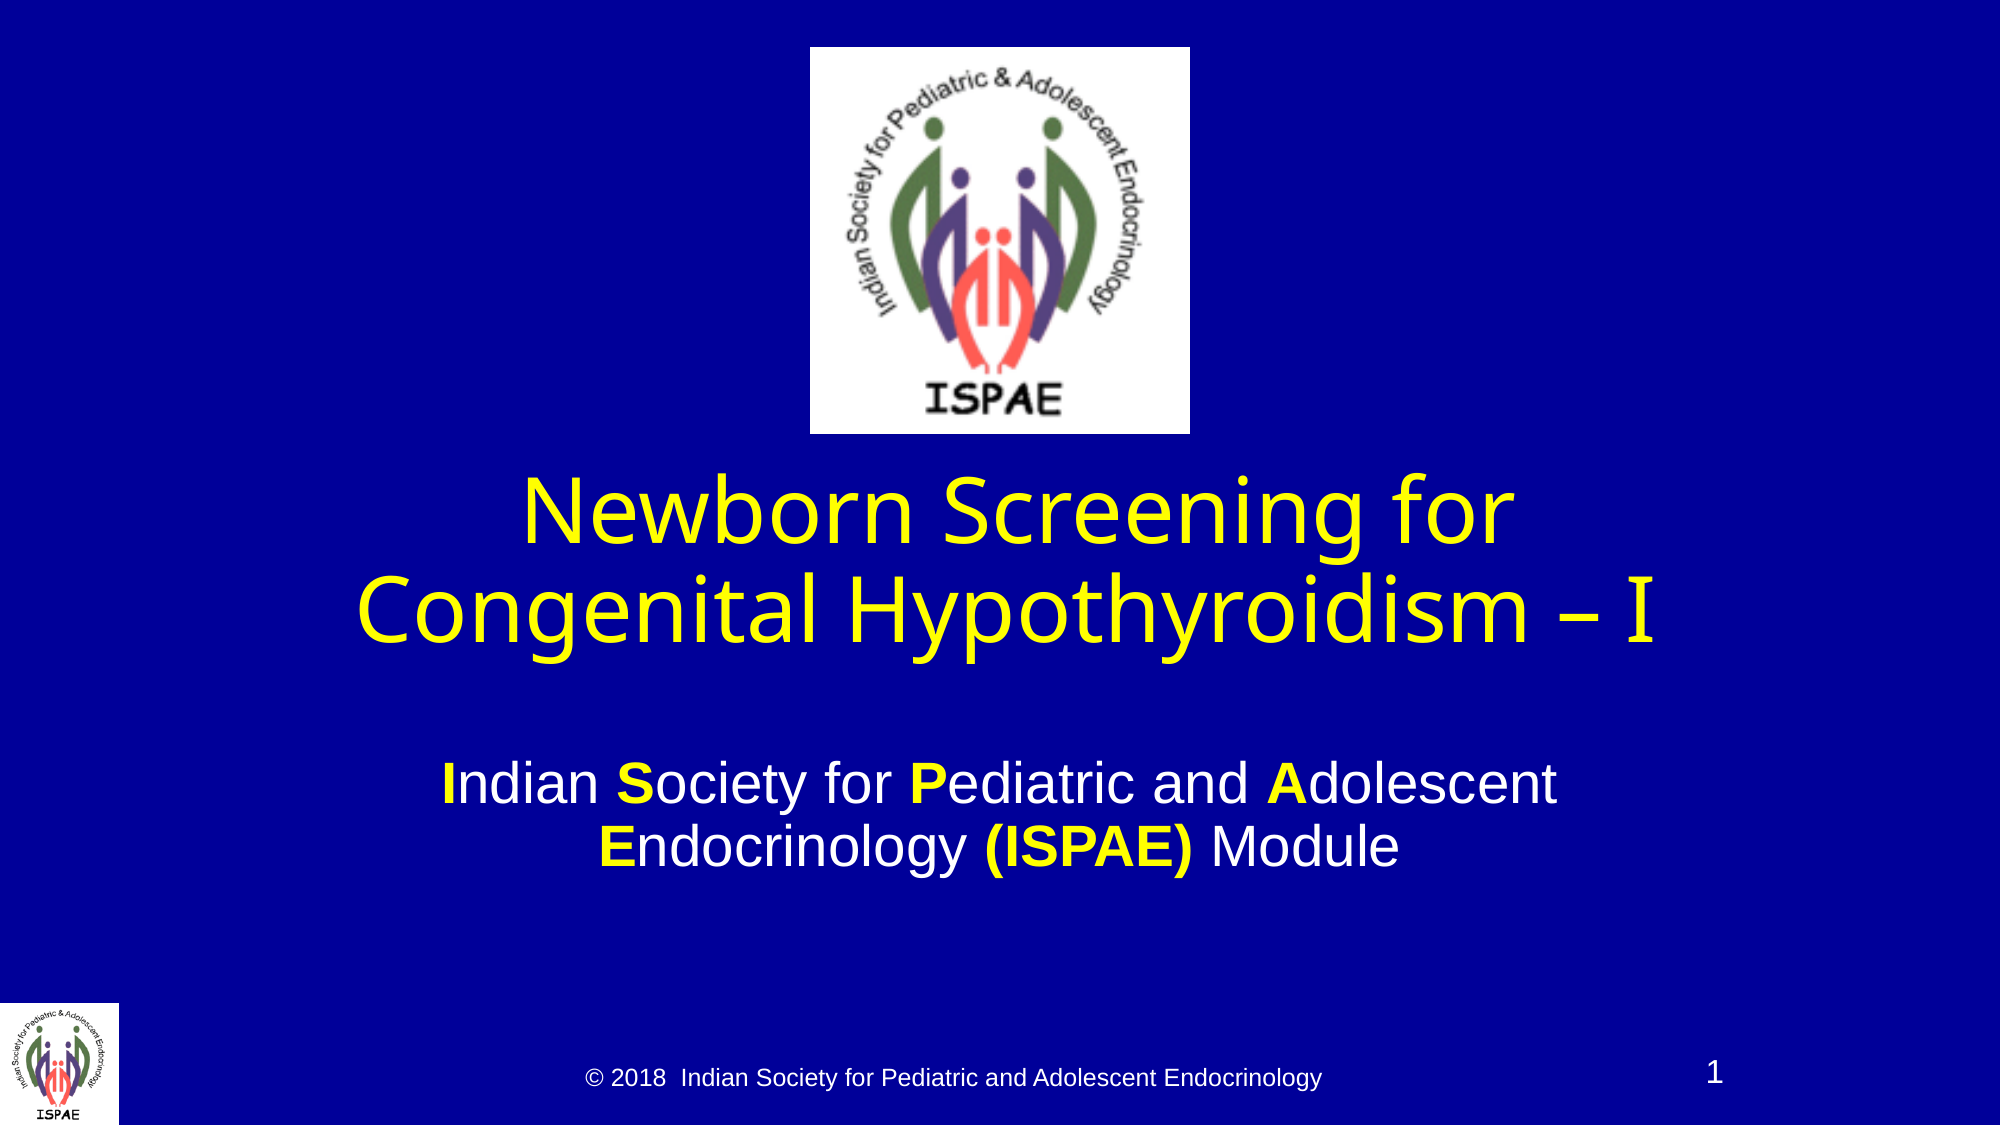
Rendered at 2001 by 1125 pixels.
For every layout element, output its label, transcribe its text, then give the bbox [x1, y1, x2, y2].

title Newborn Screening for Congenital Hypothyroidism – I [268, 278, 1769, 671]
subtitle Indian Society for Pediatric and Adolescent Endocrinology (ISPAE) Module [249, 745, 1750, 917]
picture [0, 1003, 119, 1125]
footer © 2018 Indian Society for Pediatric and Adolescent Endocrinology [566, 1042, 1344, 1110]
slide_number 1 [1489, 1042, 1940, 1103]
picture [810, 47, 1190, 434]
